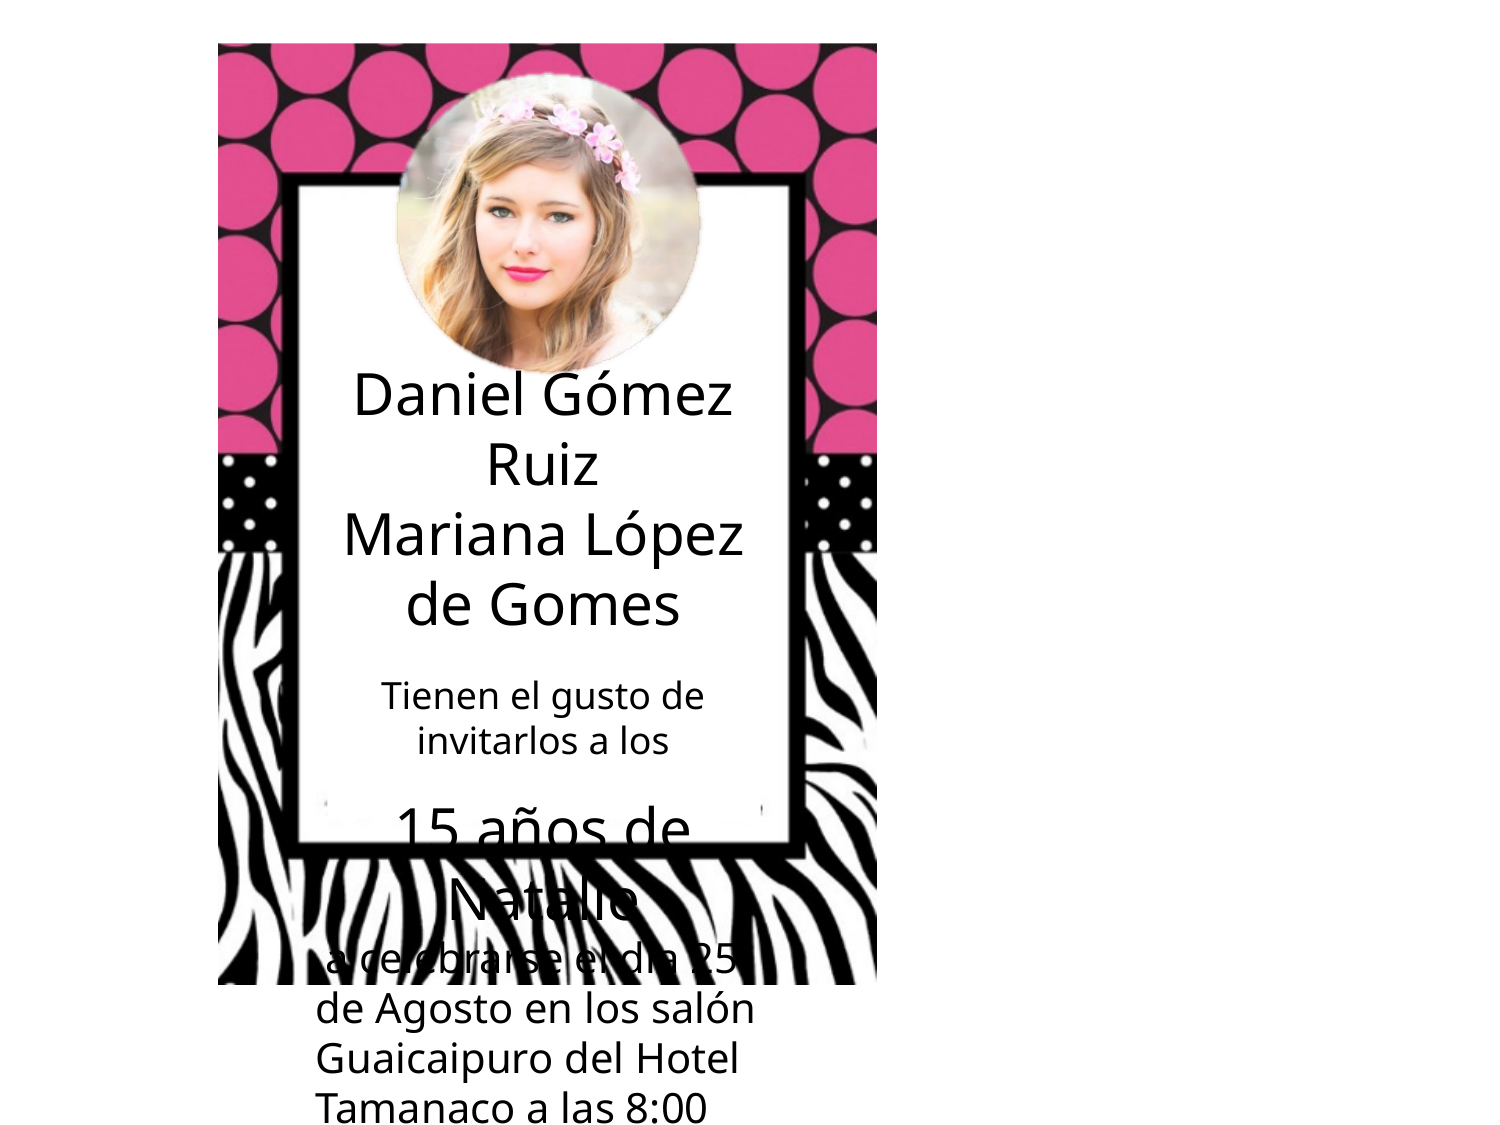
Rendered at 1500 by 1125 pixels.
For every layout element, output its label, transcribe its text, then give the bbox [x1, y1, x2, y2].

picture [218, 42, 877, 986]
text_box Daniel Gómez Ruiz Mariana López de Gomes Tienen el gusto de invitarlos a los 15 años de Natalie a celebrarse el día 25 de Agosto en los salón Guaicaipuro del Hotel Tamanaco a las 8:00 p.m. [301, 993, 786, 1125]
